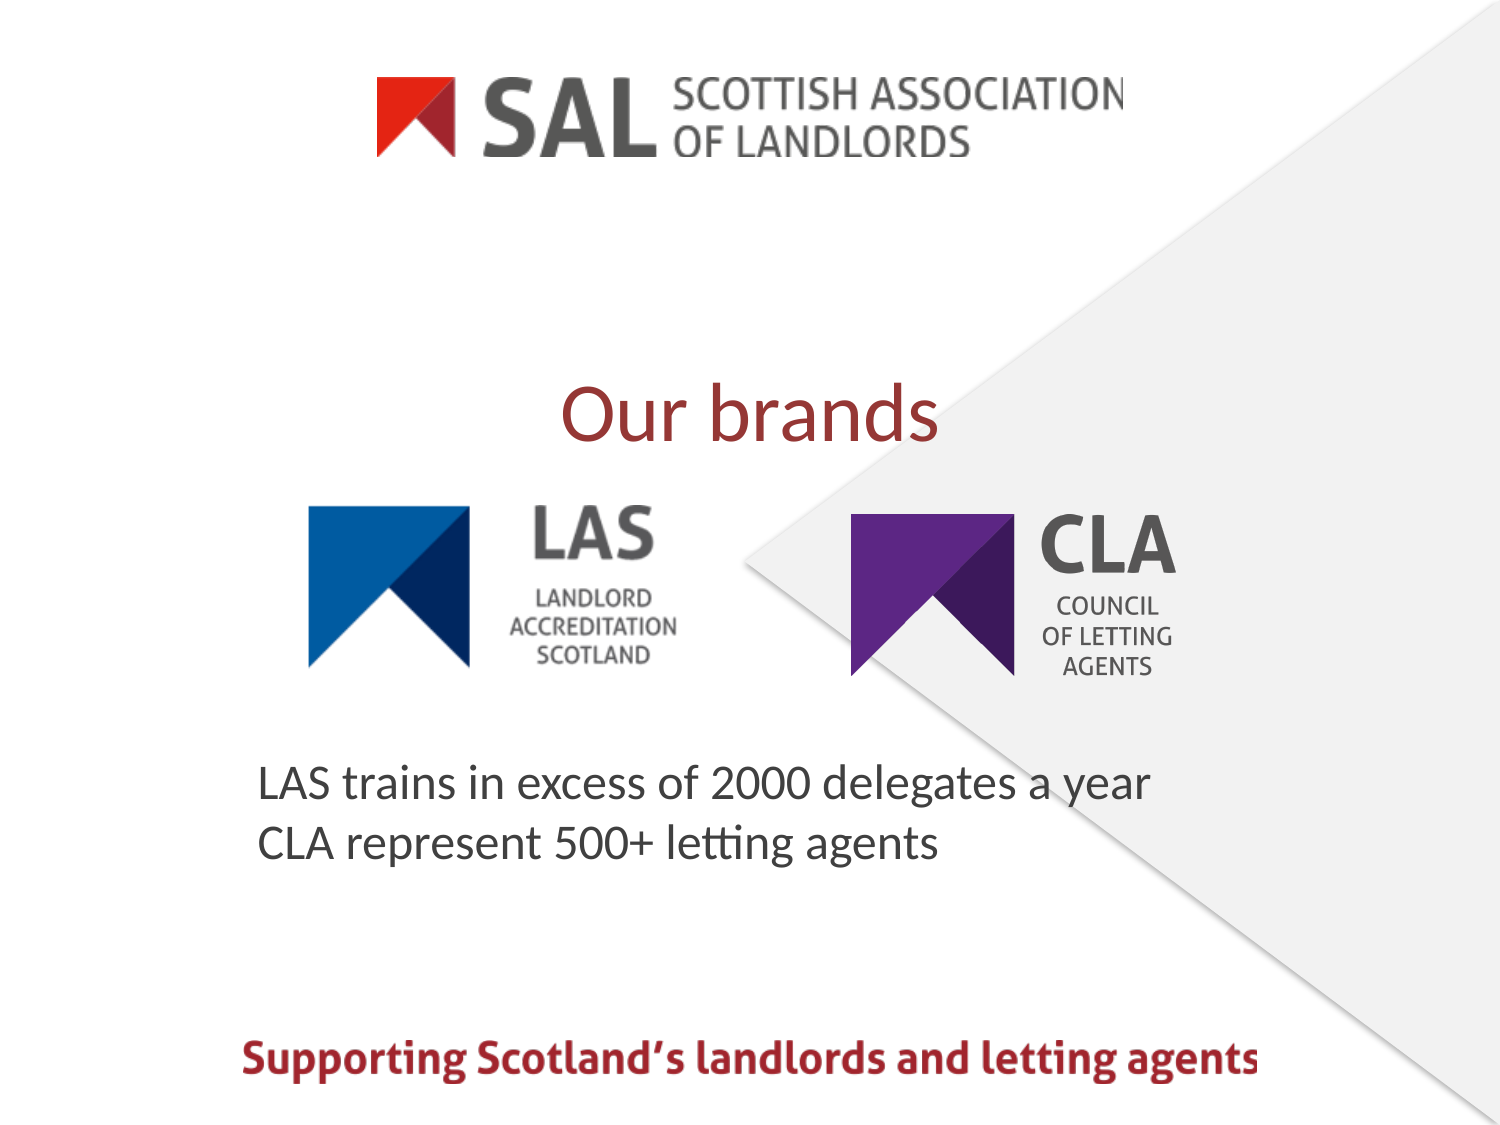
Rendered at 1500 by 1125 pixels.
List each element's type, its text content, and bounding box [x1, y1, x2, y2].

picture [307, 505, 680, 669]
picture [851, 514, 1176, 676]
text_box [743, 0, 1500, 1125]
title Our brands [112, 349, 1388, 466]
picture [376, 77, 1124, 157]
text_box LAS trains in excess of 2000 delegates a year CLA represent 500+ letting agents [243, 742, 1284, 877]
picture [242, 1039, 1258, 1084]
